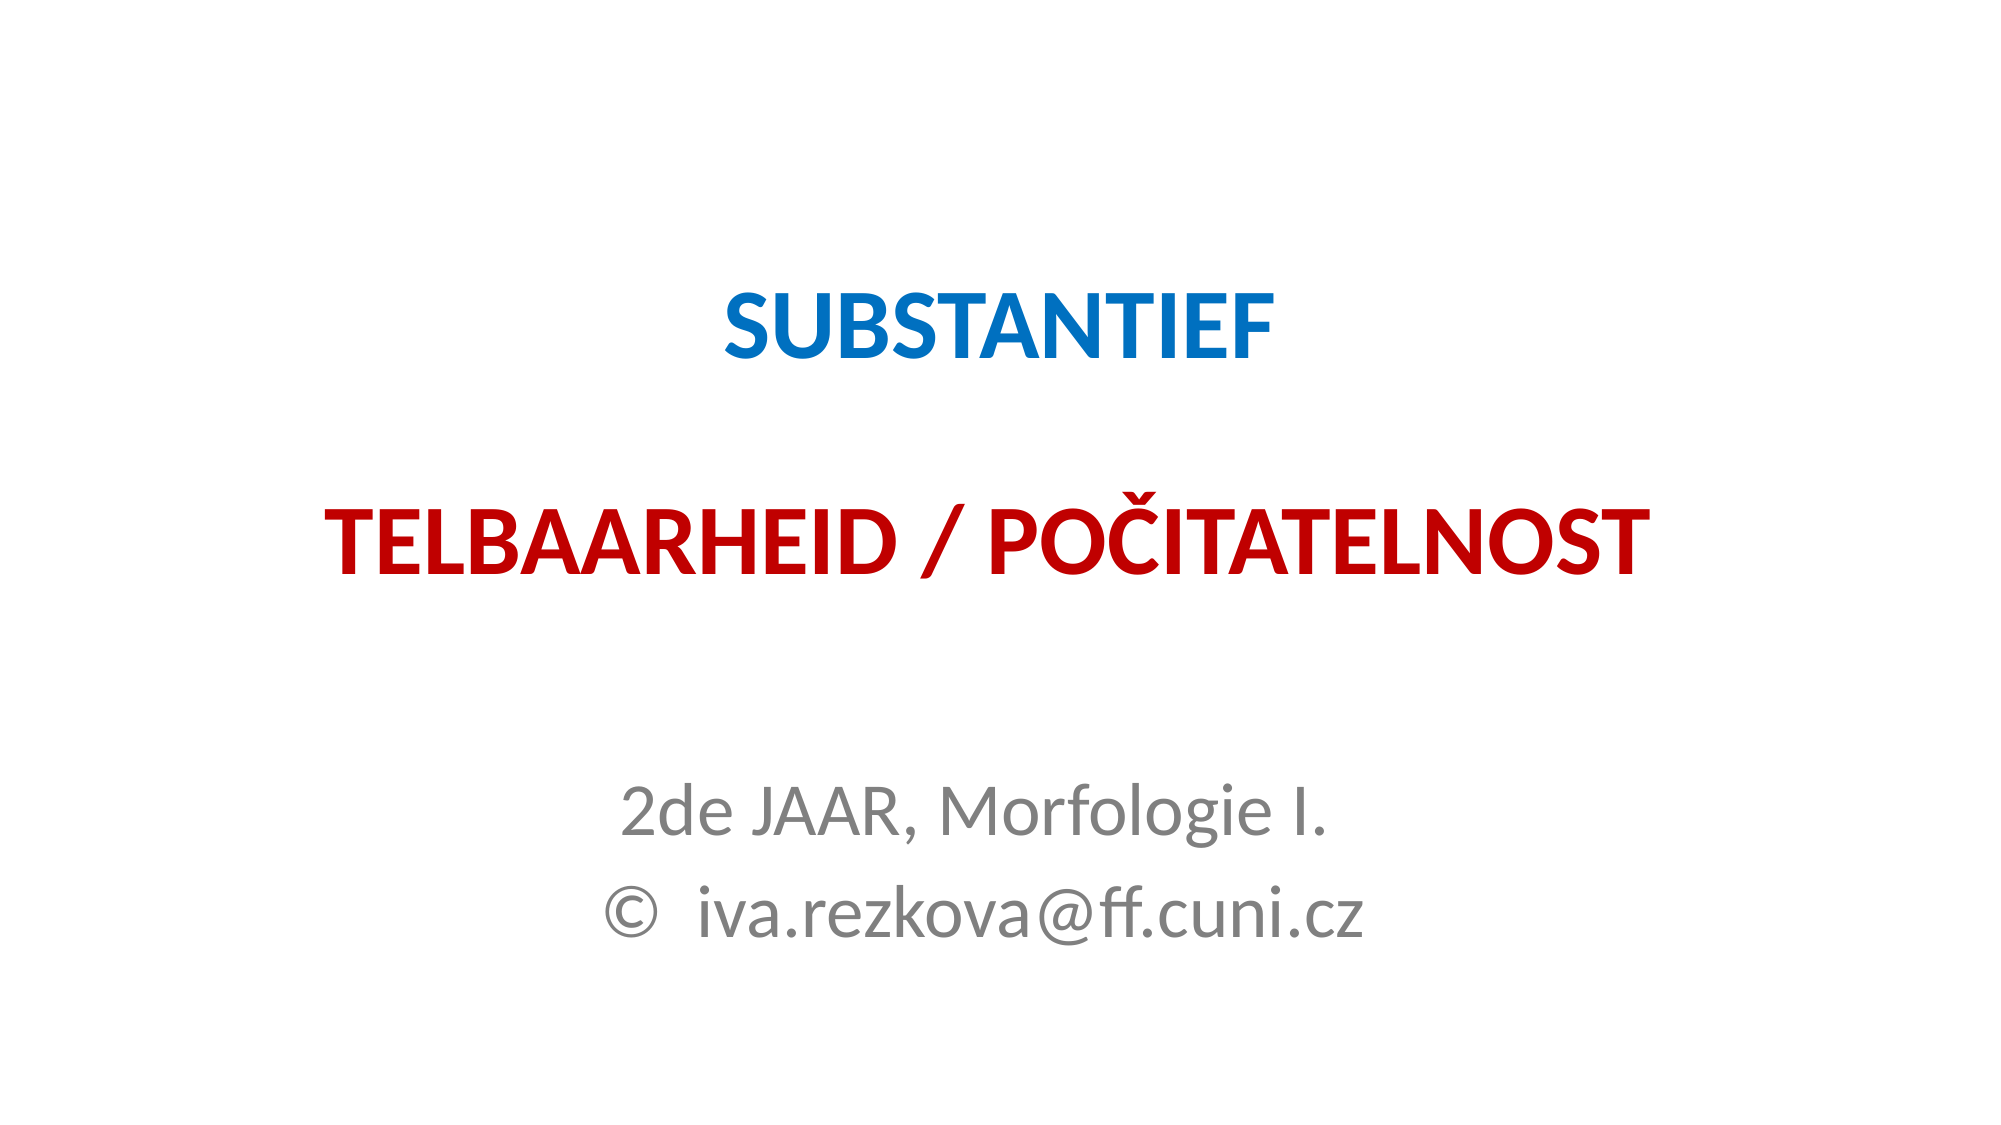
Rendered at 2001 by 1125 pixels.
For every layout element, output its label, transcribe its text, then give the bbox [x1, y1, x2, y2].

text_box 2de JAAR, Morfologie I. © iva.rezkova@ff.cuni.cz [133, 763, 1832, 1004]
title SUBSTANTIEF TELBAARHEID / POČITATELNOST 2. GETAL [218, 157, 1782, 703]
